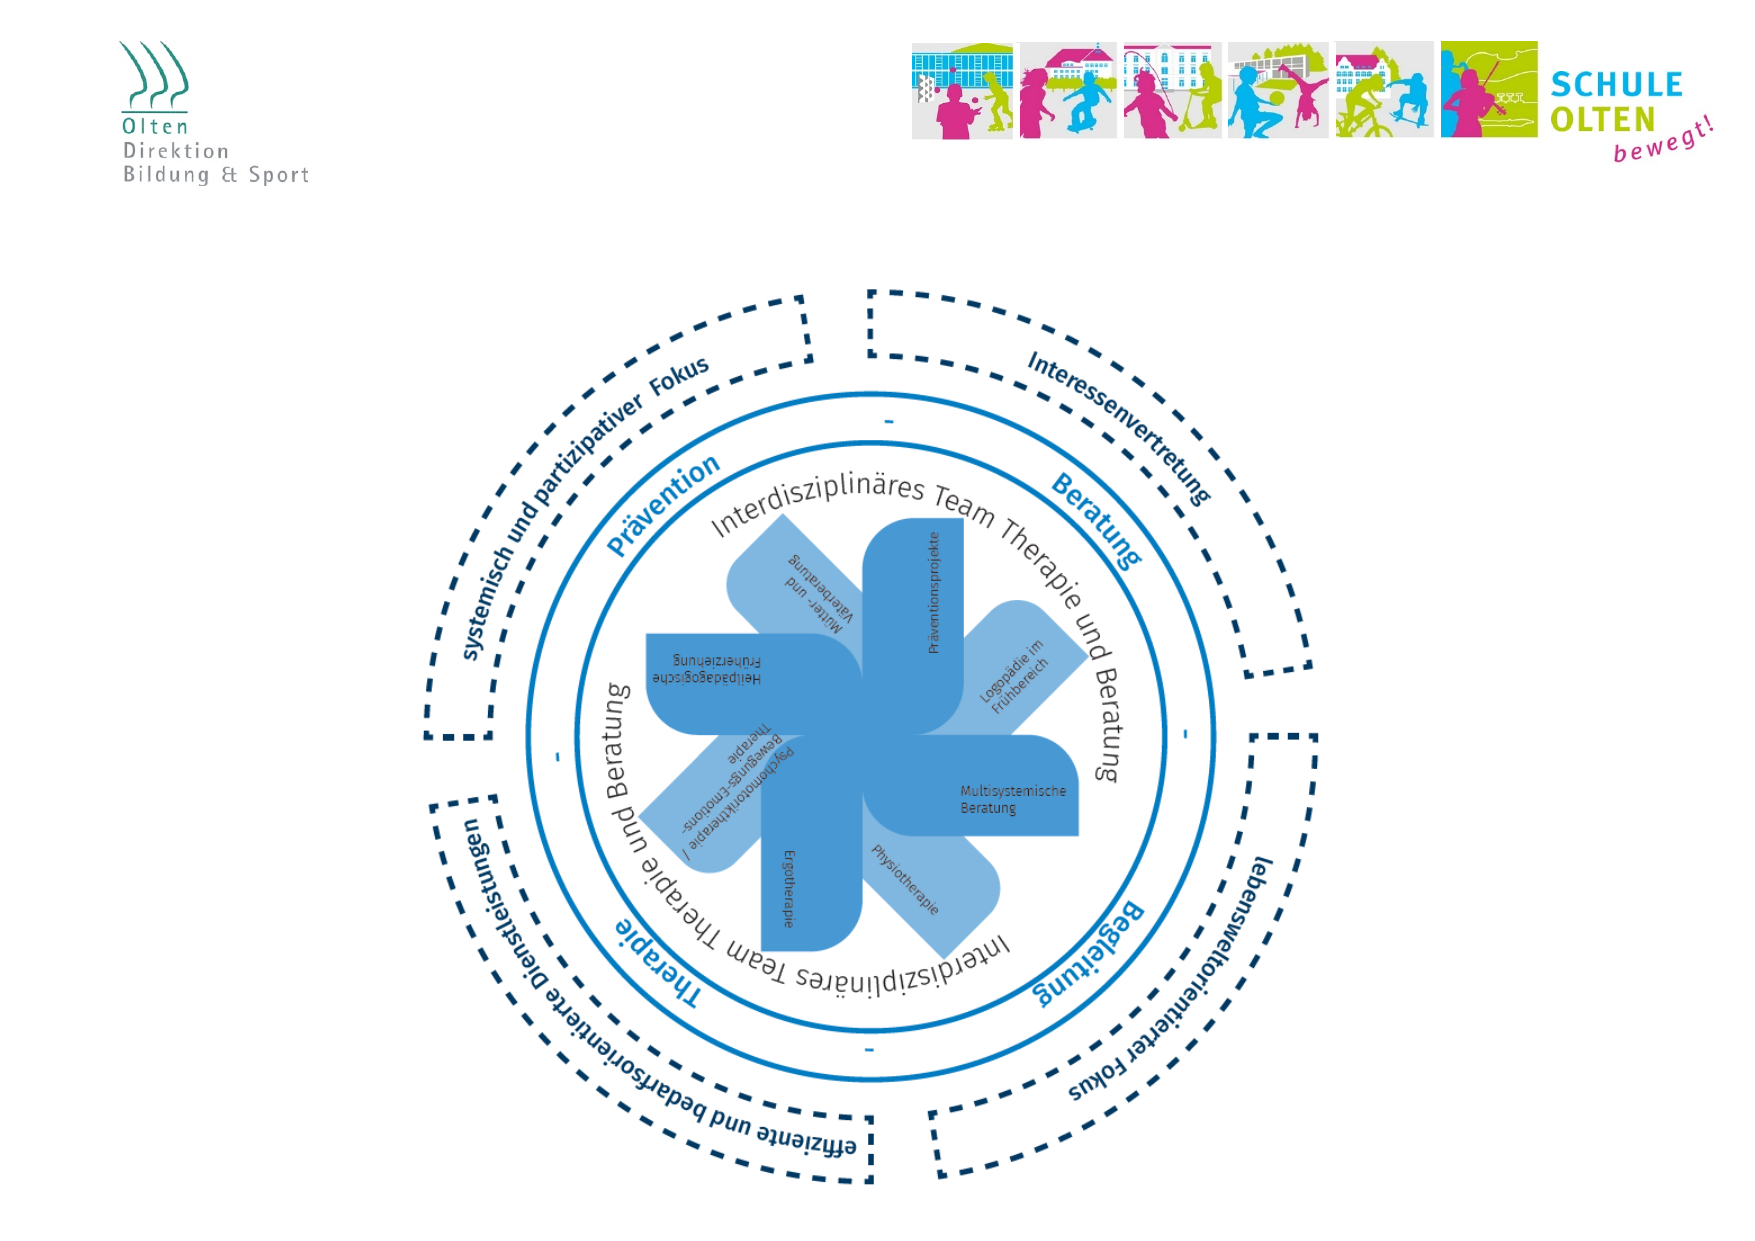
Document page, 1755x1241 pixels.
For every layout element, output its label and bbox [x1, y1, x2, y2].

picture [397, 277, 1335, 1191]
picture [117, 41, 308, 187]
text_box [912, 41, 1743, 172]
